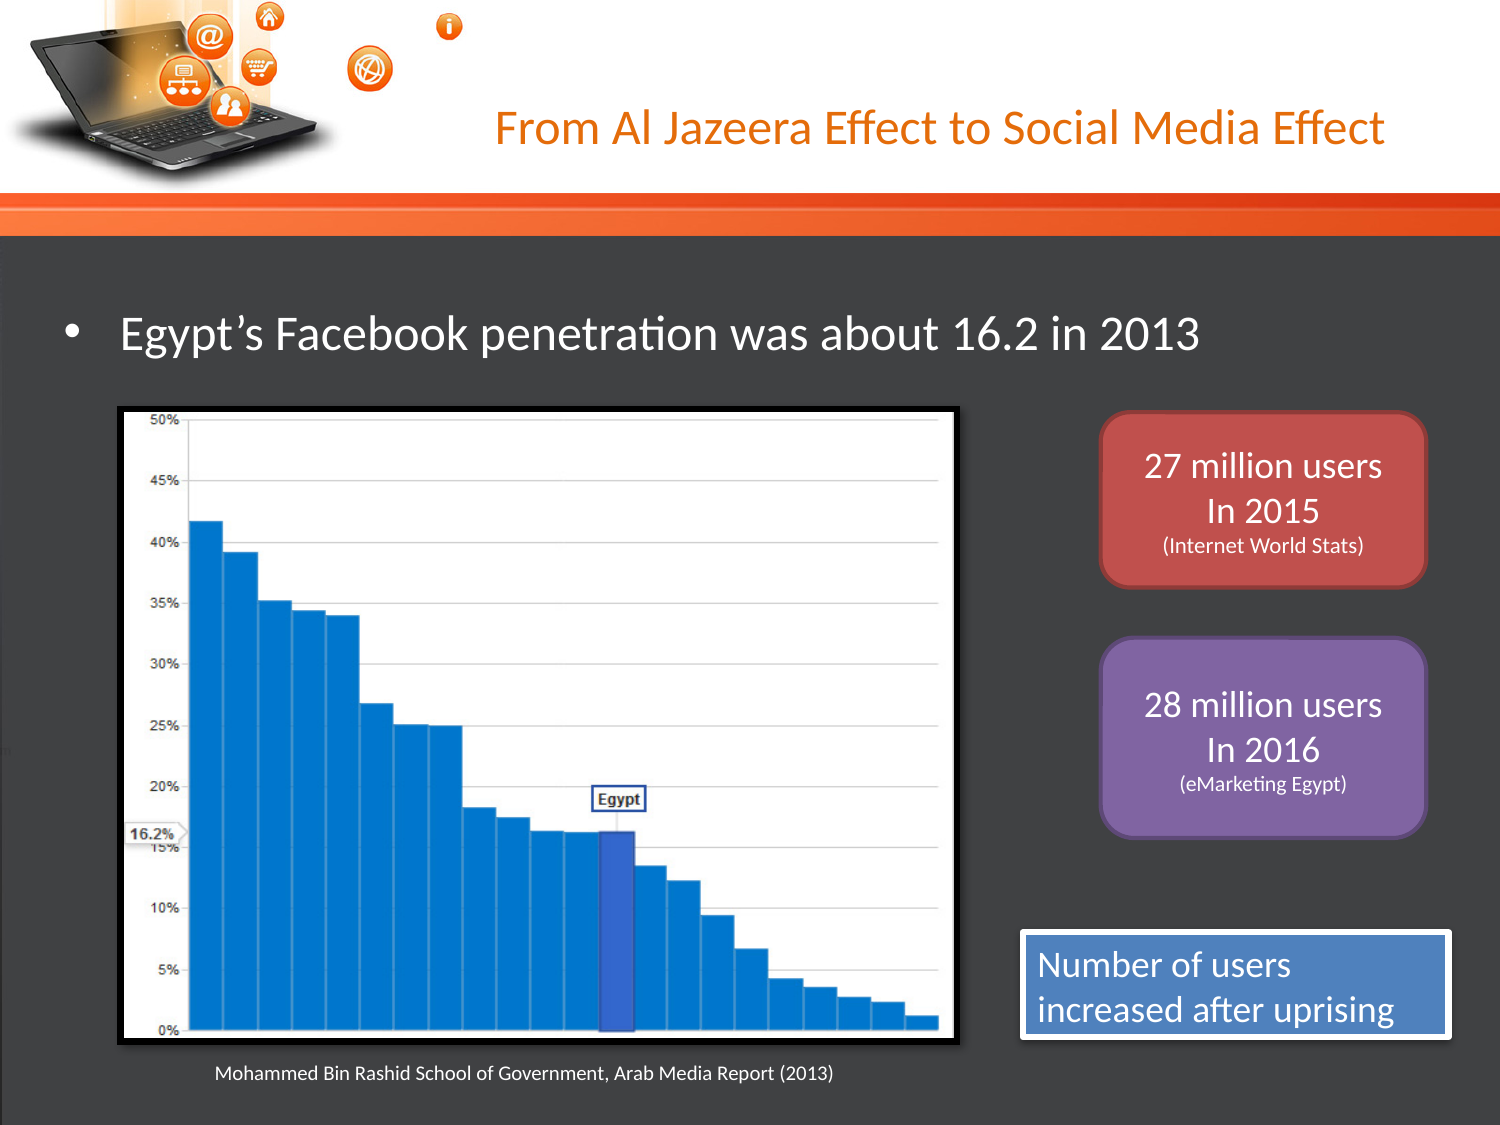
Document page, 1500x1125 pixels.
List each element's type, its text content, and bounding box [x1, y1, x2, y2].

text_box 27 million users In 2015 (Internet World Stats) [1098, 410, 1429, 590]
text_box 28 million users In 2016 (eMarketing Egypt) [1098, 635, 1429, 841]
picture [0, 0, 1500, 1125]
title From Al Jazeera Effect to Social Media Effect [123, 61, 1402, 187]
text_box Number of users increased after uprising [1020, 929, 1452, 1040]
text_box Mohammed Bin Rashid School of Government, Arab Media Report (2013) [199, 1052, 850, 1093]
list Egypt’s Facebook penetration was about 16.2 in 2013 [48, 292, 1452, 638]
